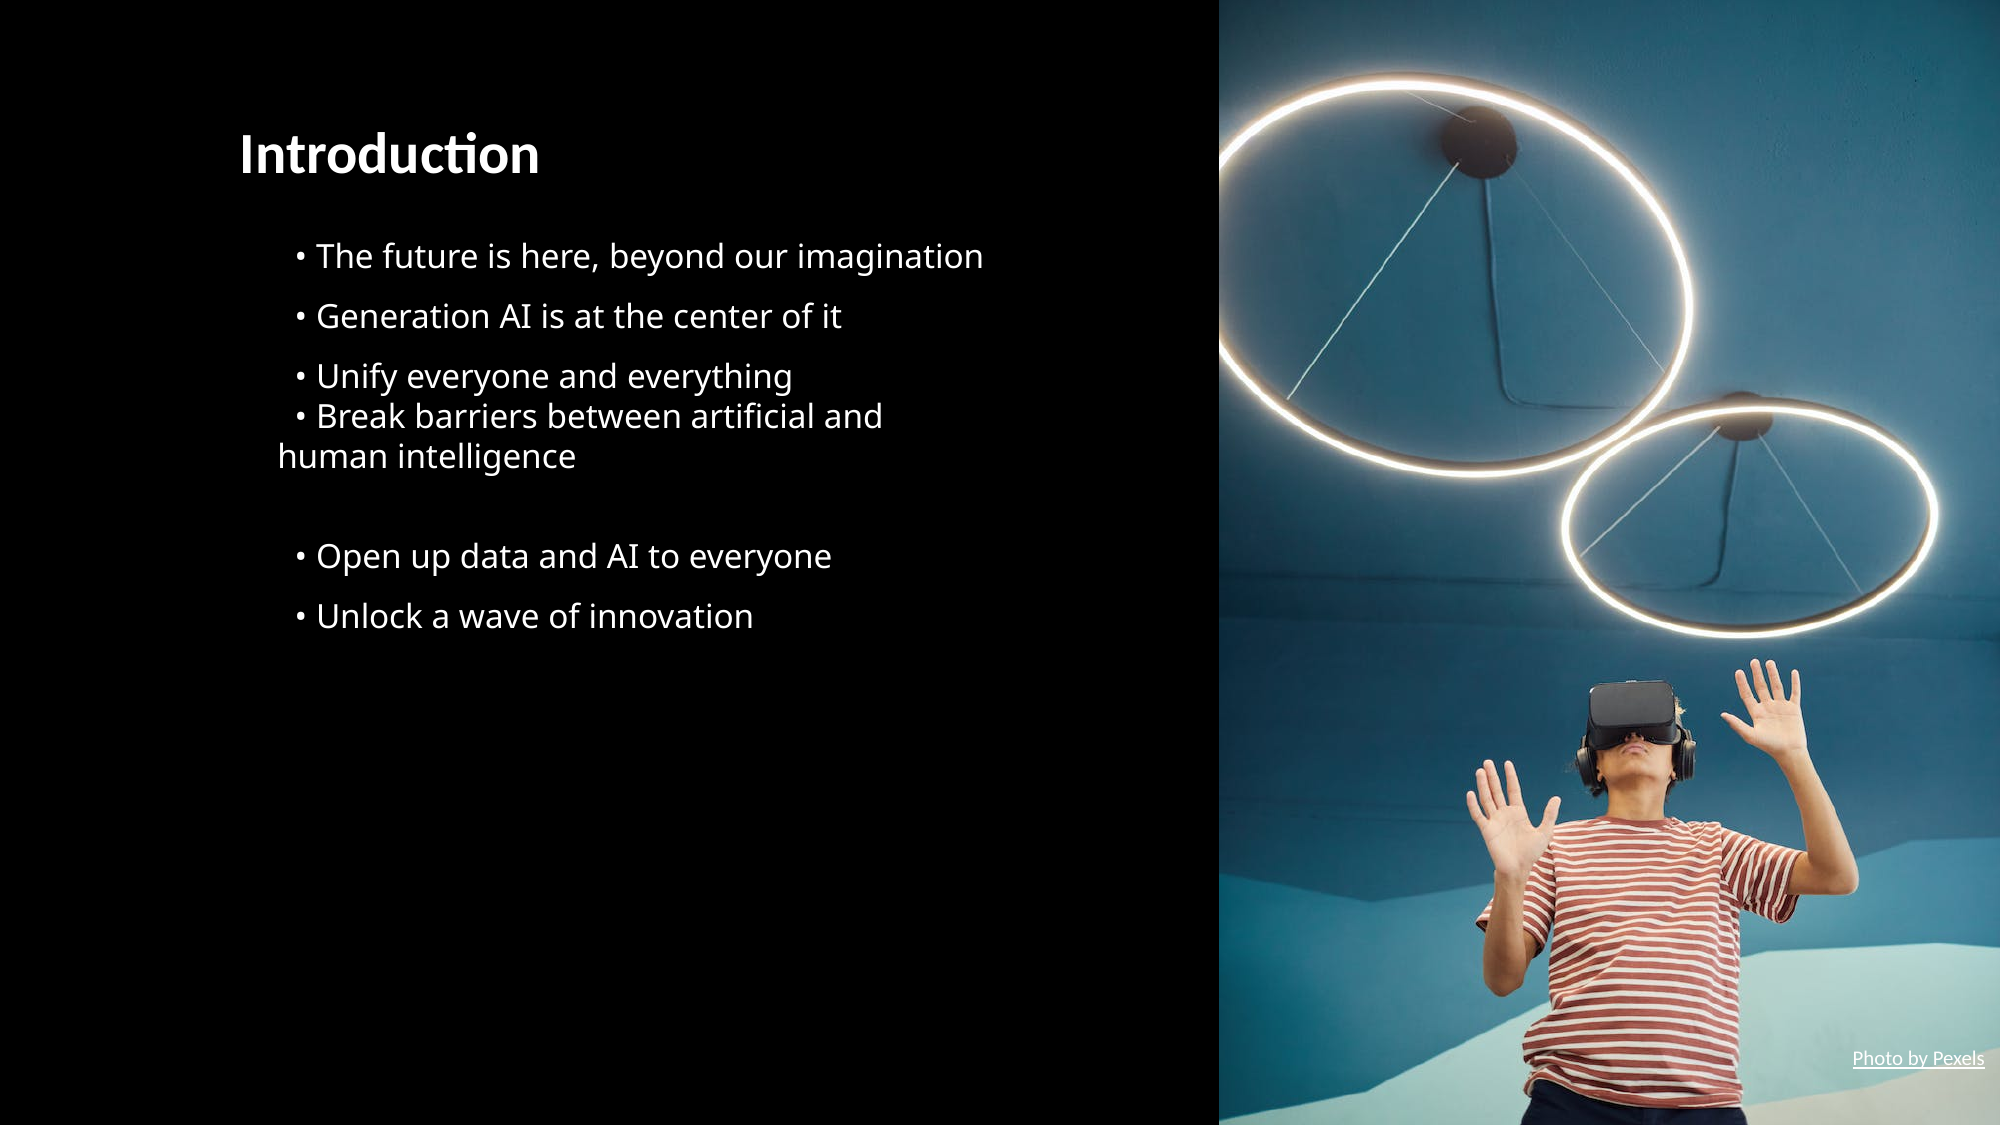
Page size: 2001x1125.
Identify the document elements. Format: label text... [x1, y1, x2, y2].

text_box • Unlock a wave of innovation [262, 577, 1013, 653]
text_box • Open up data and AI to everyone [262, 517, 1013, 577]
text_box • Break barriers between artificial and human intelligence [262, 397, 1013, 473]
text_box • Unify everyone and everything [262, 337, 1013, 397]
text_box Introduction [225, 112, 1219, 188]
picture [1219, 0, 2000, 1125]
text_box • Generation AI is at the center of it [262, 277, 1013, 337]
text_box • The future is here, beyond our imagination [262, 217, 1013, 277]
